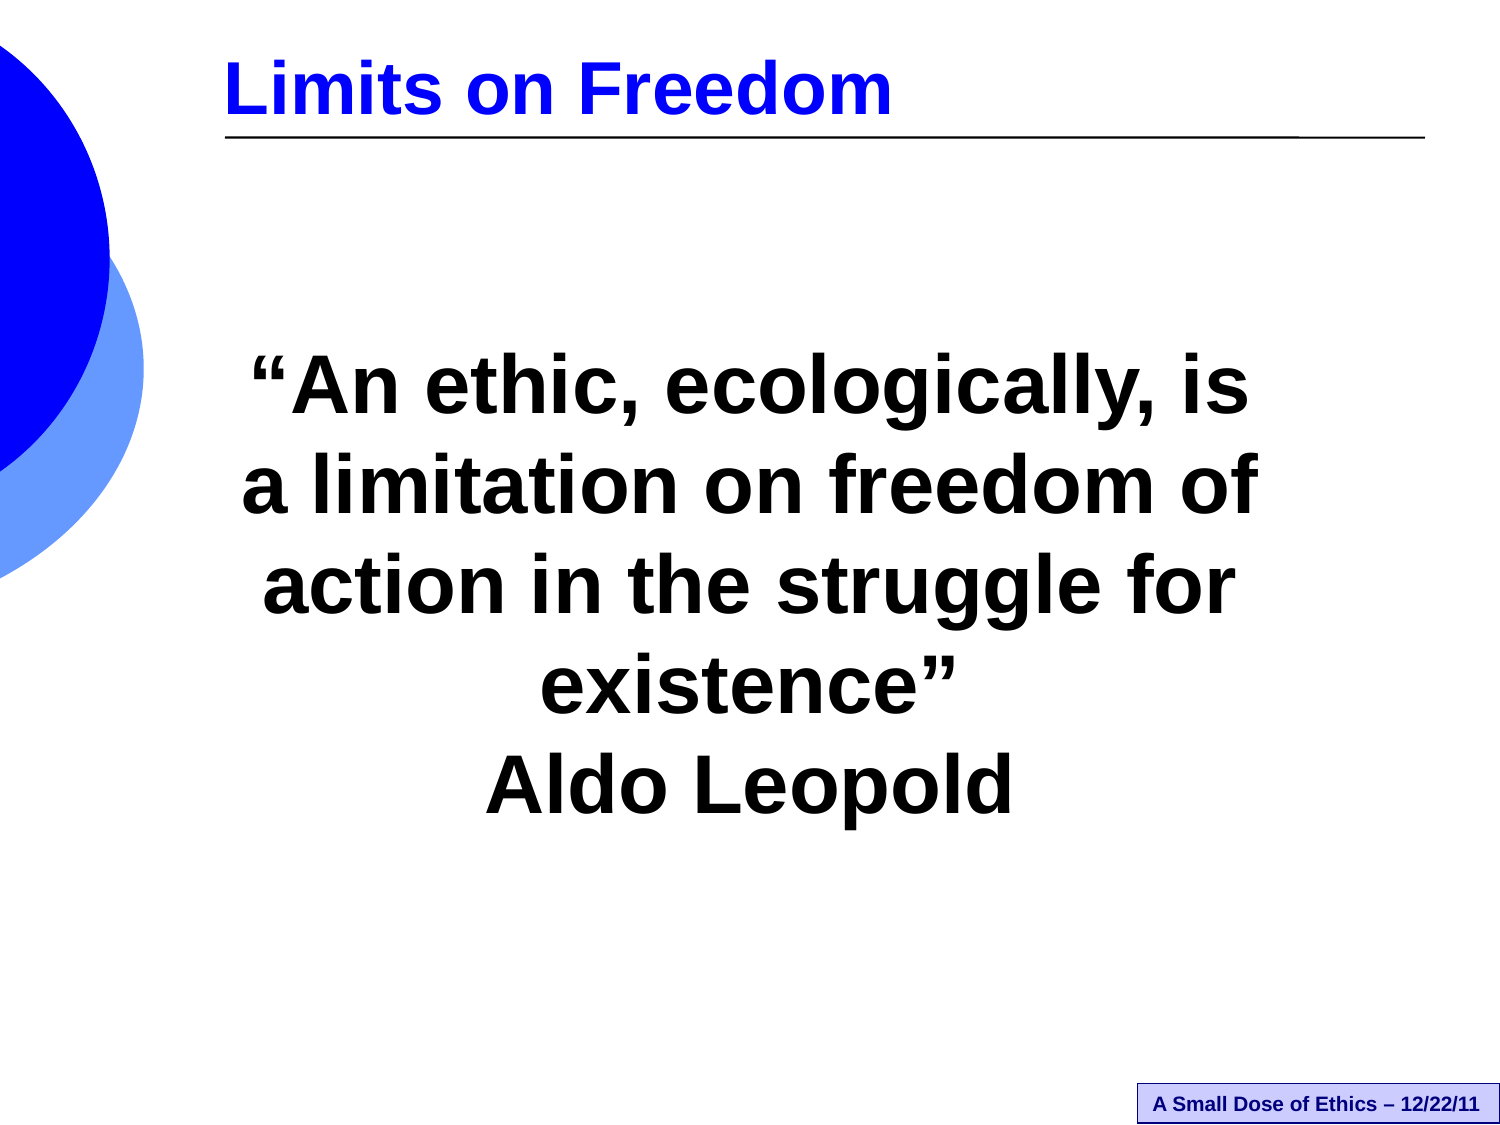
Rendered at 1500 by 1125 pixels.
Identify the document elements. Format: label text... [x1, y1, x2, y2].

text_box Limits on Freedom [209, 32, 1500, 138]
text_box “An ethic, ecologically, is a limitation on freedom of action in the struggle for existence” Aldo Leopold [200, 322, 1300, 838]
